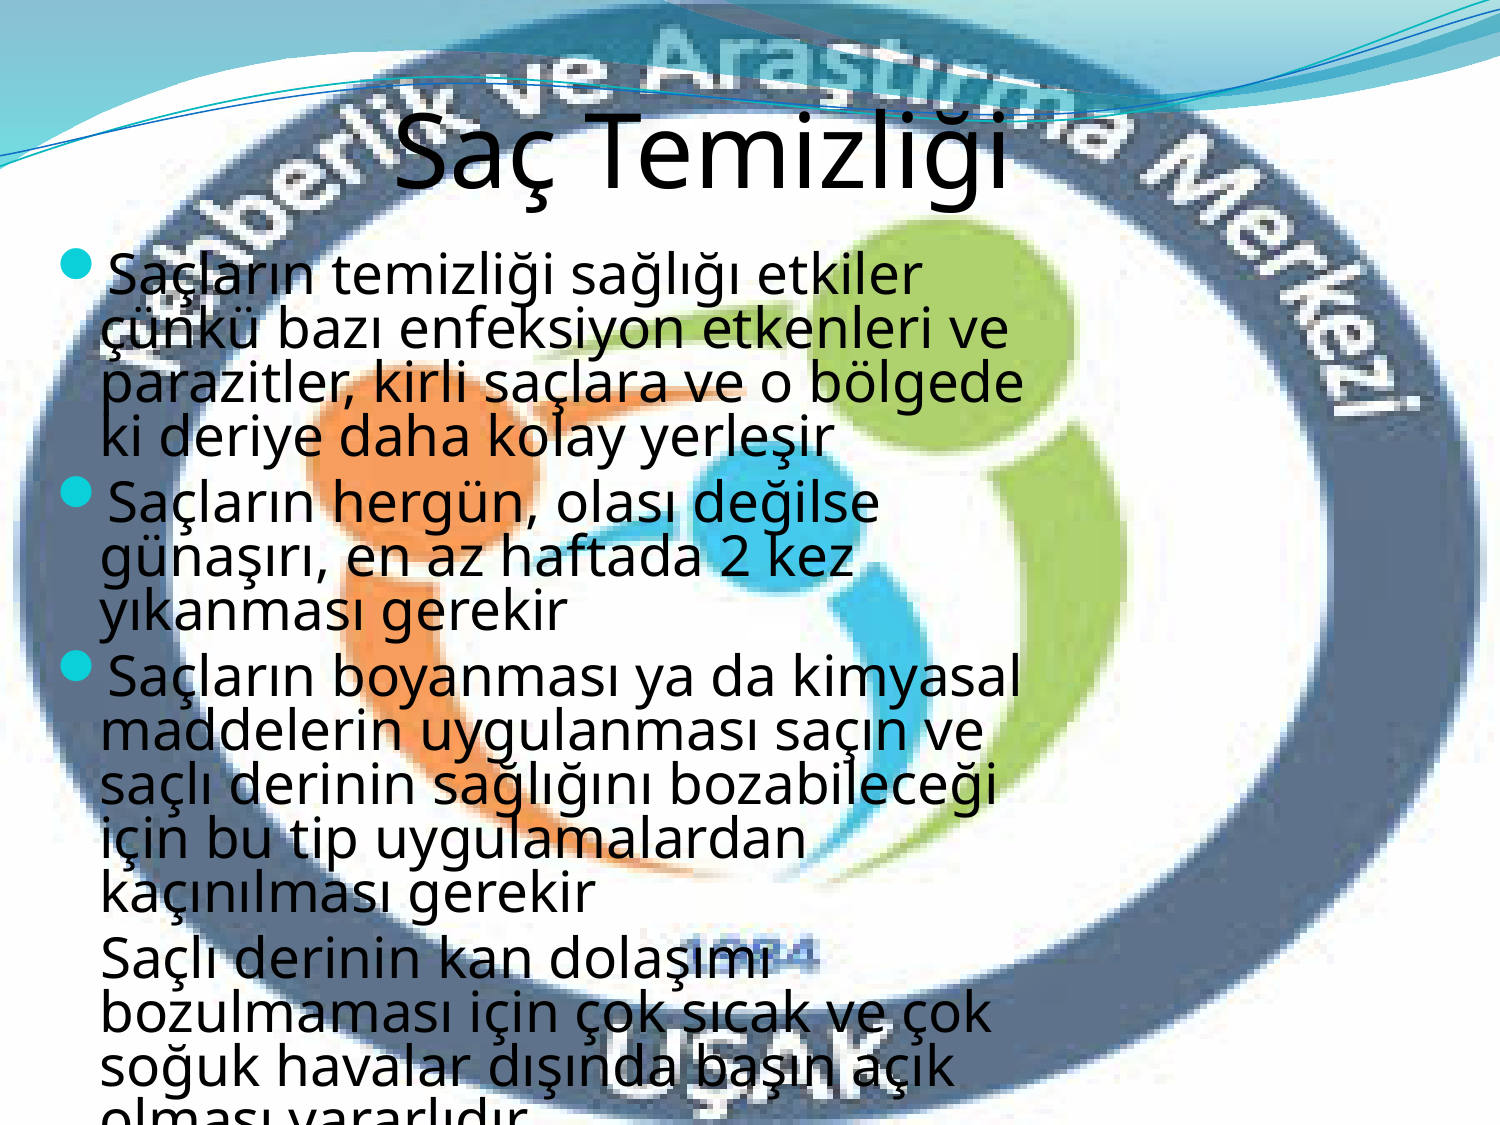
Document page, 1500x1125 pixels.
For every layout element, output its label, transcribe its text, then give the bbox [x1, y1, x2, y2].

list Saçların temizliği sağlığı etkiler çünkü bazı enfeksiyon etkenleri ve parazitler, kirli saçlara ve o bölgede ki deriye daha kolay yerleşir Saçların hergün, olası değilse günaşırı, en az haftada 2 kez yıkanması gerekir Saçların boyanması ya da kimyasal maddelerin uygulanması saçın ve saçlı derinin sağlığını bozabileceği için bu tip uygulamalardan kaçınılması gerekir Saçlı derinin kan dolaşımı bozulmaması için çok sıcak ve çok soğuk havalar dışında başın açık olması yararlıdır. [41, 243, 1083, 1125]
title Saç Temizliği [112, 66, 1294, 210]
